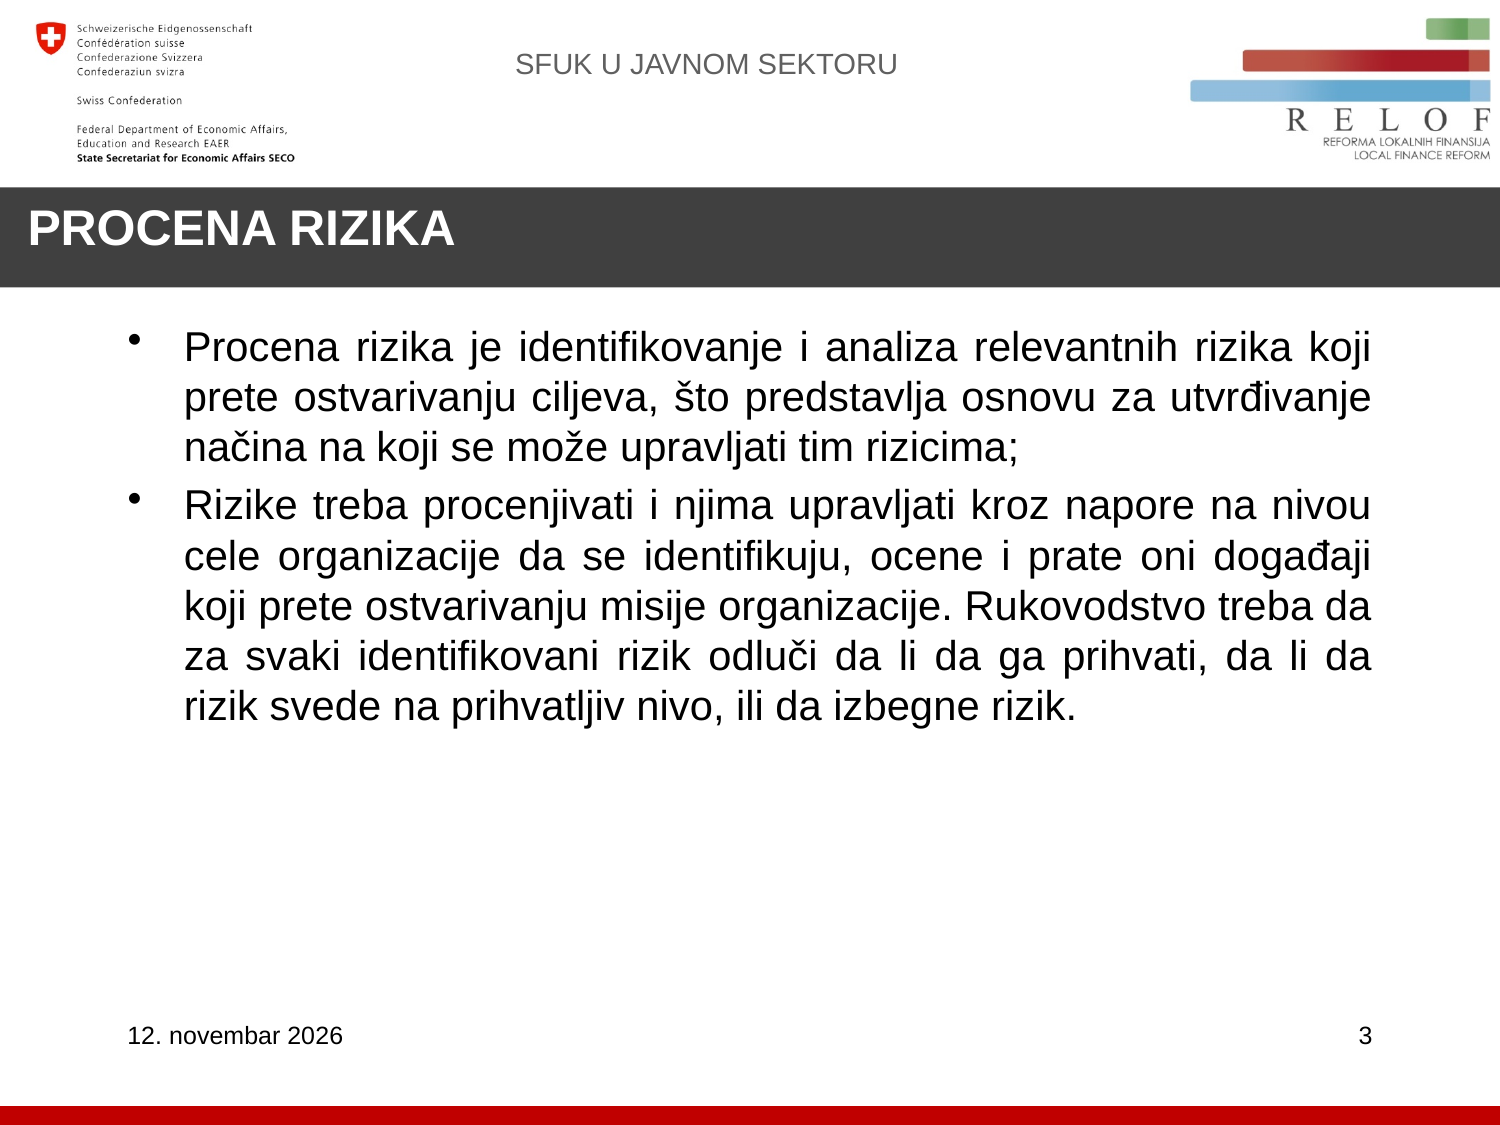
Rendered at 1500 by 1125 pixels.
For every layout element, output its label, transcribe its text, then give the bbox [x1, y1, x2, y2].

list SFUK U JAVNOM SEKTORU [500, 37, 1300, 125]
text_box 26. decembar 2018 [112, 1012, 425, 1088]
list Procena rizika je identifikovanje i analiza relevantnih rizika koji prete ostvarivanju ciljeva, što predstavlja osnovu za utvrđivanje načina na koji se može upravljati tim rizicima; Rizike treba procenjivati i njima upravljati kroz napore na nivou cele organizacije da se identifikuju, ocene i prate oni događaji koji prete ostvarivanju misije organizacije. Rukovodstvo treba da za svaki identifikovani rizik odluči da li da ga prihvati, da li da rizik svede na prihvatljiv nivo, ili da izbegne rizik. [112, 312, 1388, 975]
picture [1187, 17, 1491, 163]
text_box 3 [1074, 1012, 1388, 1088]
picture [24, 10, 332, 164]
title PROCENA RIZIKA [12, 187, 1125, 288]
